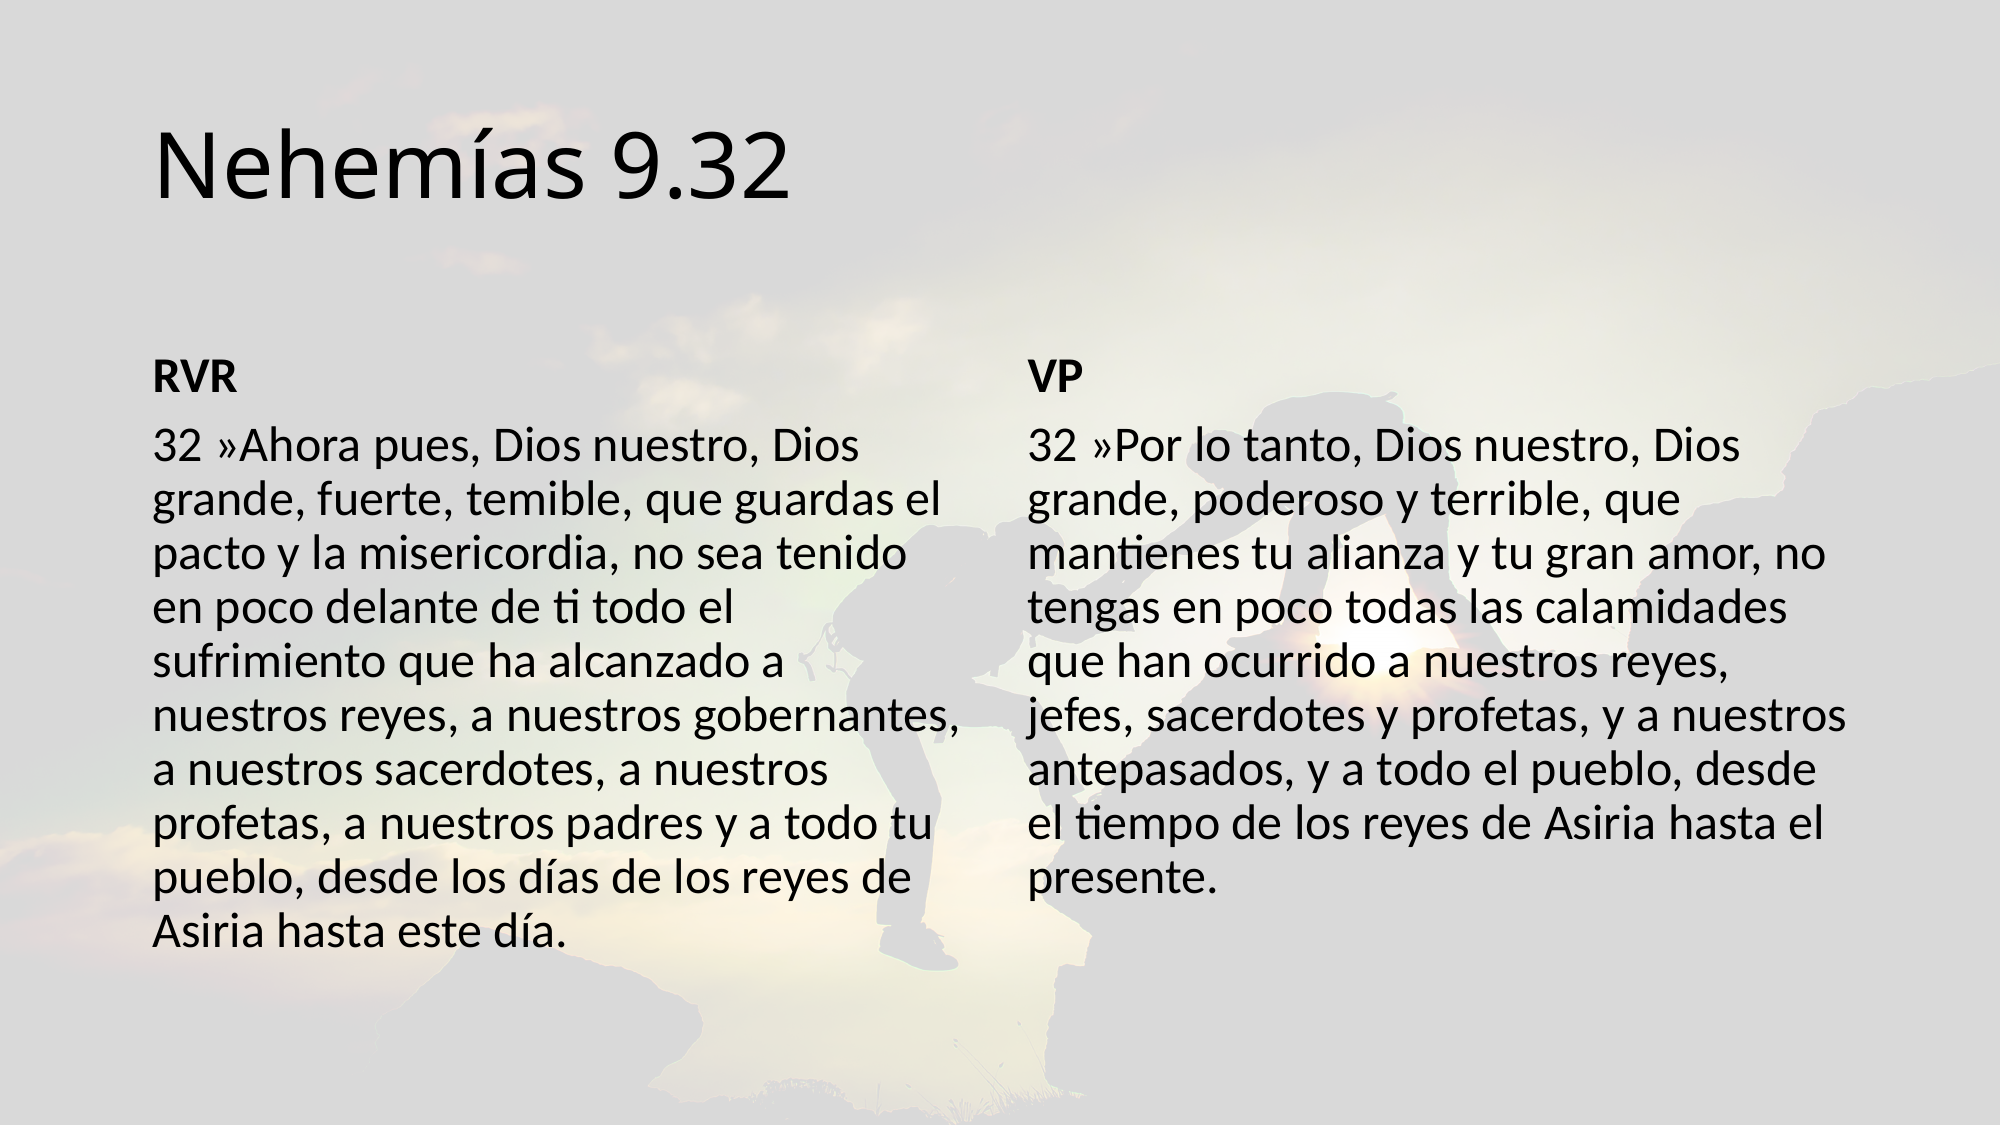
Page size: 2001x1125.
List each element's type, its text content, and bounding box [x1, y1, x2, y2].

list 32 »Ahora pues, Dios nuestro, Dios grande, fuerte, temible, que guardas el pacto y la misericordia, no sea tenido en poco delante de ti todo el sufrimiento que ha alcanzado a nuestros reyes, a nuestros gobernantes, a nuestros sacerdotes, a nuestros profetas, a nuestros padres y a todo tu pueblo, desde los días de los reyes de Asiria hasta este día. [137, 410, 984, 1016]
title Nehemías 9.32 [137, 59, 1863, 278]
list VP [1012, 275, 1863, 410]
list 32 »Por lo tanto, Dios nuestro, Dios grande, poderoso y terrible, que mantienes tu alianza y tu gran amor, no tengas en poco todas las calamidades que han ocurrido a nuestros reyes, jefes, sacerdotes y profetas, y a nuestros antepasados, y a todo el pueblo, desde el tiempo de los reyes de Asiria hasta el presente. [1012, 410, 1863, 1016]
list RVR [137, 275, 984, 410]
